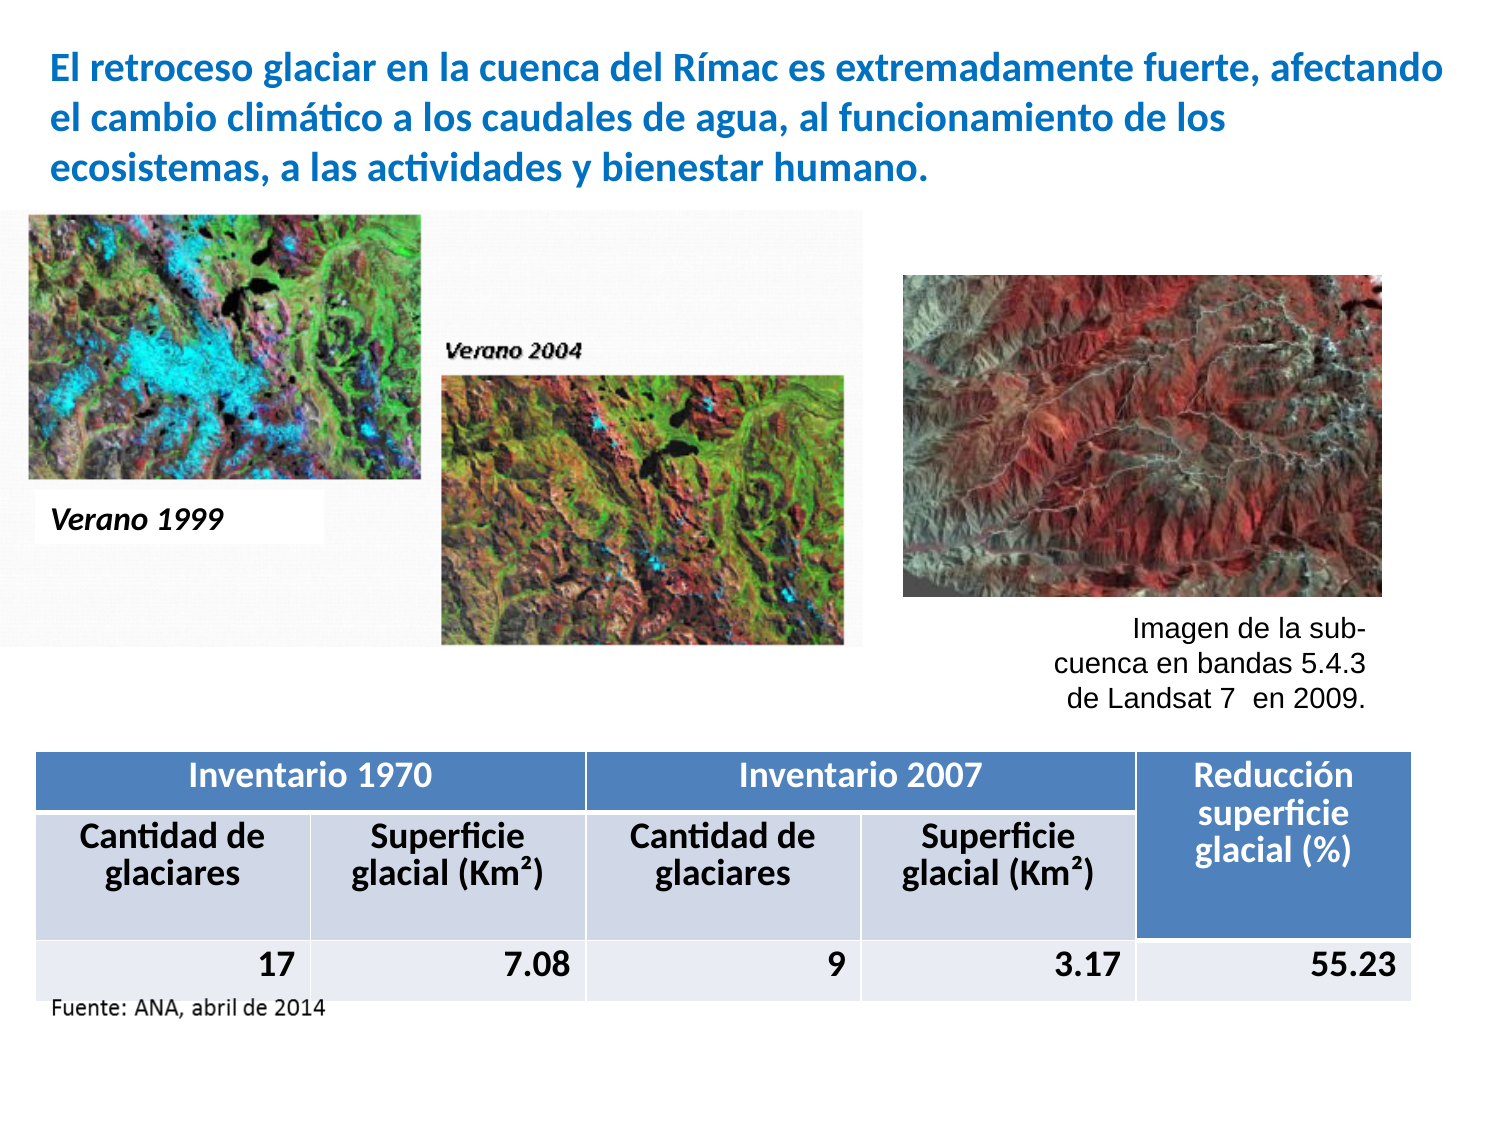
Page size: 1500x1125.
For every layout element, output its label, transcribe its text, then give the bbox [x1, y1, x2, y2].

picture [0, 210, 863, 647]
table_header Inventario 1970 [36, 752, 585, 810]
table_cell Cantidad de glaciares [36, 815, 310, 940]
table_cell 7.08 [311, 941, 585, 1001]
table_cell Cantidad de glaciares [587, 815, 860, 940]
table_header Inventario 2007 [587, 752, 1135, 810]
table_cell Superficie glacial (Km²) [311, 815, 585, 940]
text_box El retroceso glaciar en la cuenca del Rímac es extremadamente fuerte, afectando el cambio climático a los caudales de agua, al funcionamiento de los ecosistemas, a las actividades y bienestar humano. [35, 32, 1471, 198]
table_cell 3.17 [862, 941, 1135, 1001]
table_cell 55.23 [1137, 943, 1411, 1001]
picture [903, 275, 1382, 598]
table_cell 9 [587, 941, 860, 1001]
picture [34, 984, 343, 1039]
table_cell Superficie glacial (Km²) [862, 815, 1135, 940]
table_cell 17 [36, 941, 310, 983]
table_header Reducción superficie glacial (%) [1137, 752, 1411, 938]
text_box Imagen de la sub-cuenca en bandas 5.4.3 de Landsat 7 en 2009. [1038, 604, 1382, 722]
